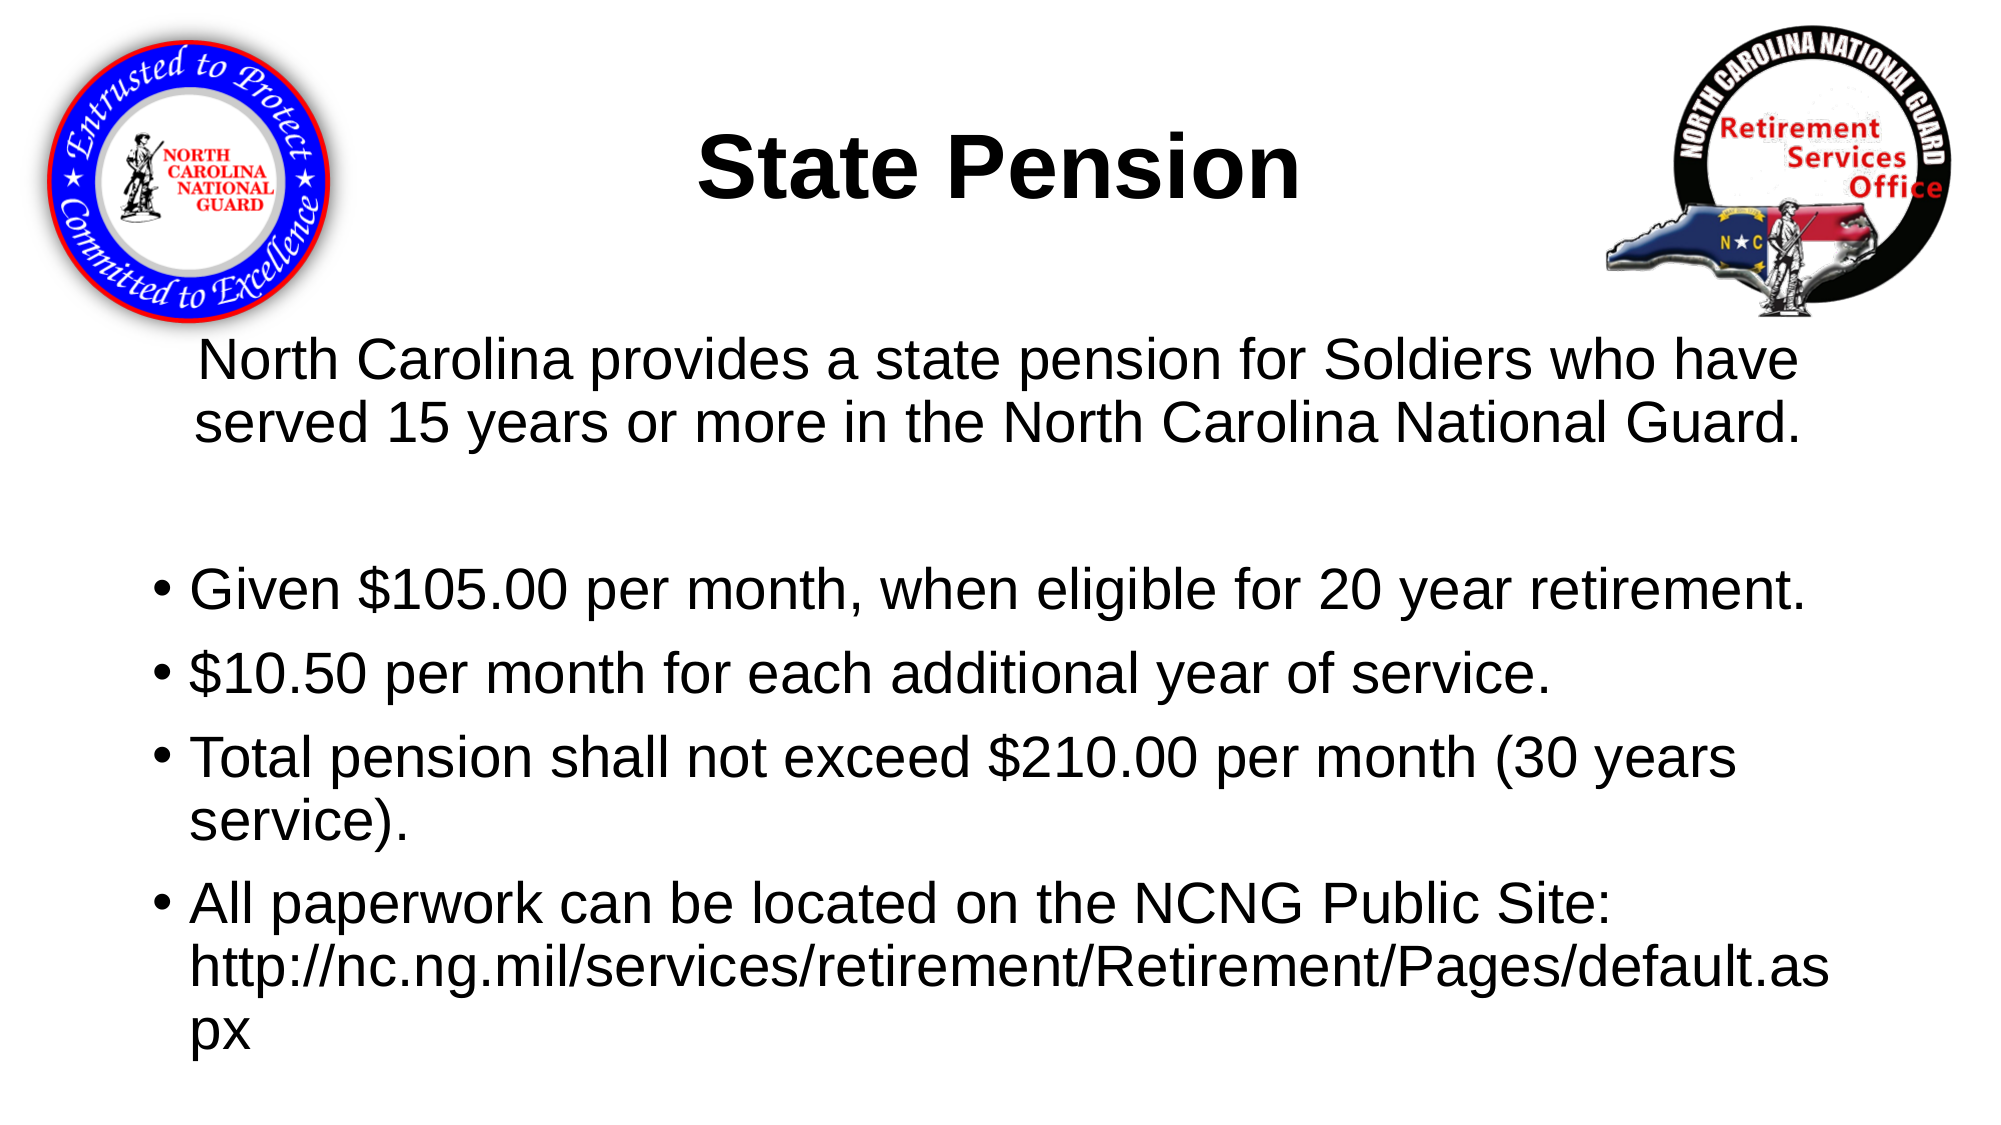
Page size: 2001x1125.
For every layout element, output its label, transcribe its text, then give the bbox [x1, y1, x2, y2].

picture [15, 8, 363, 356]
title State Pension [137, 59, 1863, 278]
list North Carolina provides a state pension for Soldiers who have served 15 years or more in the North Carolina National Guard. Given $105.00 per month, when eligible for 20 year retirement. $10.50 per month for each additional year of service. Total pension shall not exceed $210.00 per month (30 years service). All paperwork can be located on the NCNG Public Site: http://nc.ng.mil/services/retirement/Retirement/Pages/default.aspx [137, 321, 1863, 1125]
picture [1599, 0, 1965, 352]
